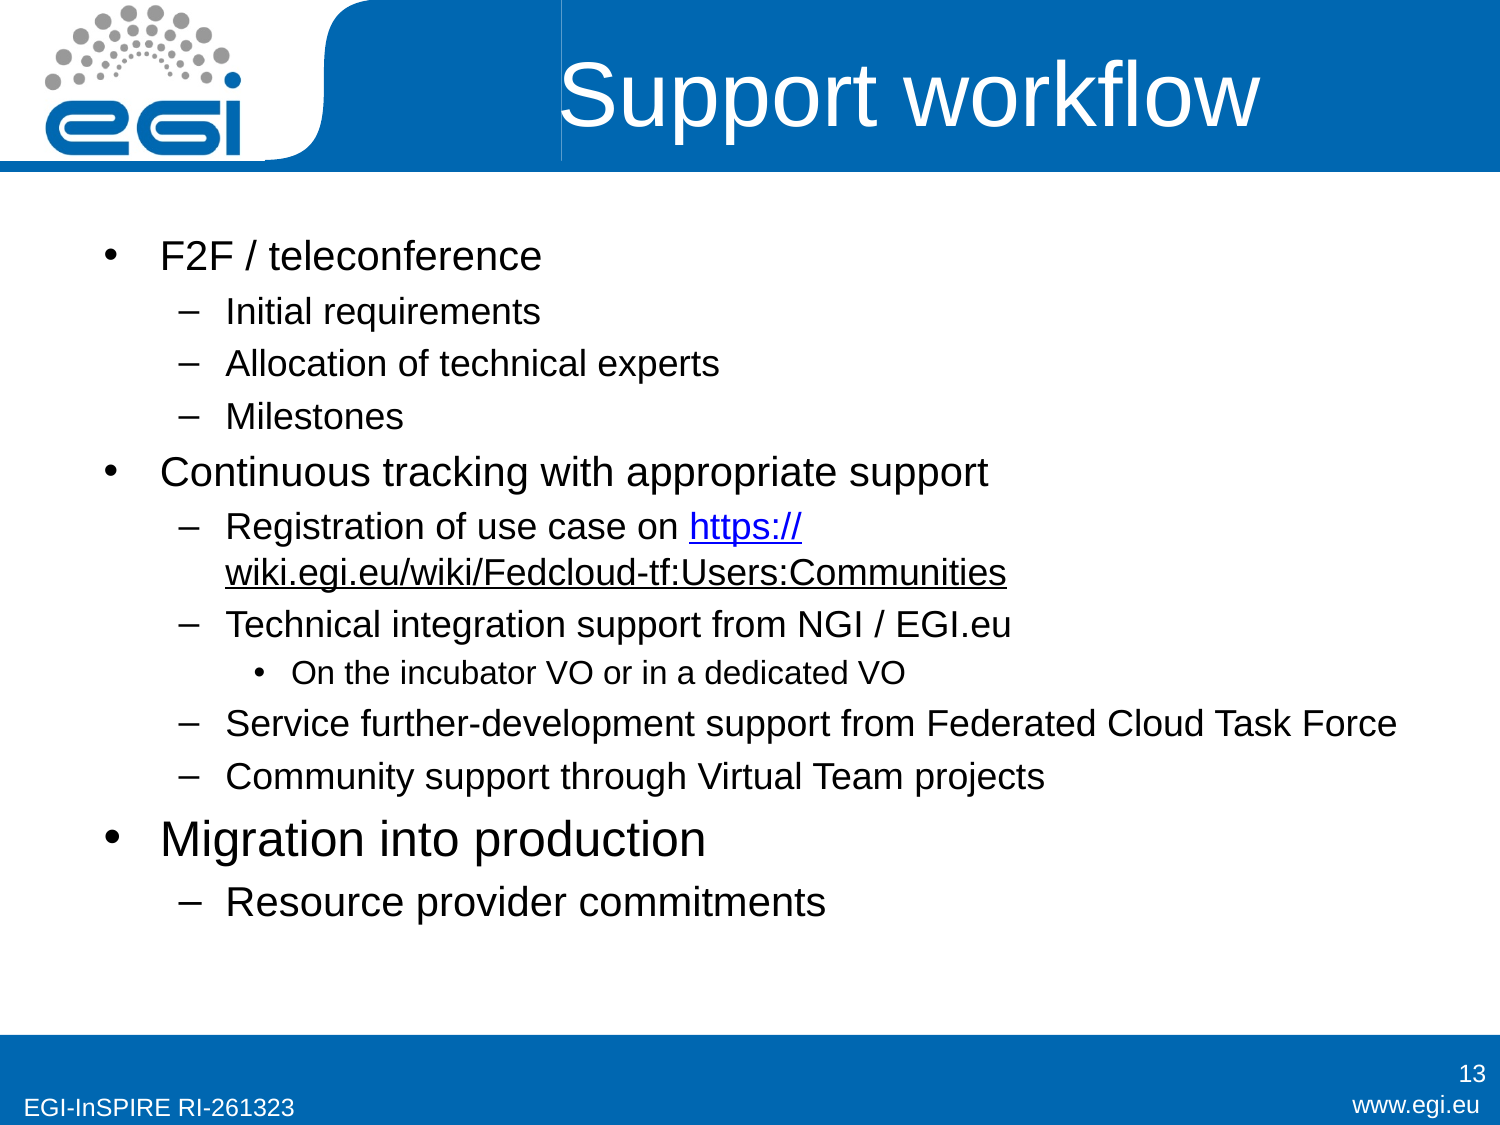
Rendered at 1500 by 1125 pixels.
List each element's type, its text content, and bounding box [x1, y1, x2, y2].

slide_number 13 [1151, 1042, 1500, 1103]
list F2F / teleconference Initial requirements Allocation of technical experts Milestones Continuous tracking with appropriate support Registration of use case on https://wiki.egi.eu/wiki/Fedcloud-tf:Users:Communities Technical integration support from NGI / EGI.eu On the incubator VO or in a dedicated VO Service further-development support from Federated Cloud Task Force Community support through Virtual Team projects Migration into production Resource provider commitments [88, 221, 1414, 965]
picture [0, 0, 265, 161]
title Support workflow [348, 19, 1471, 161]
